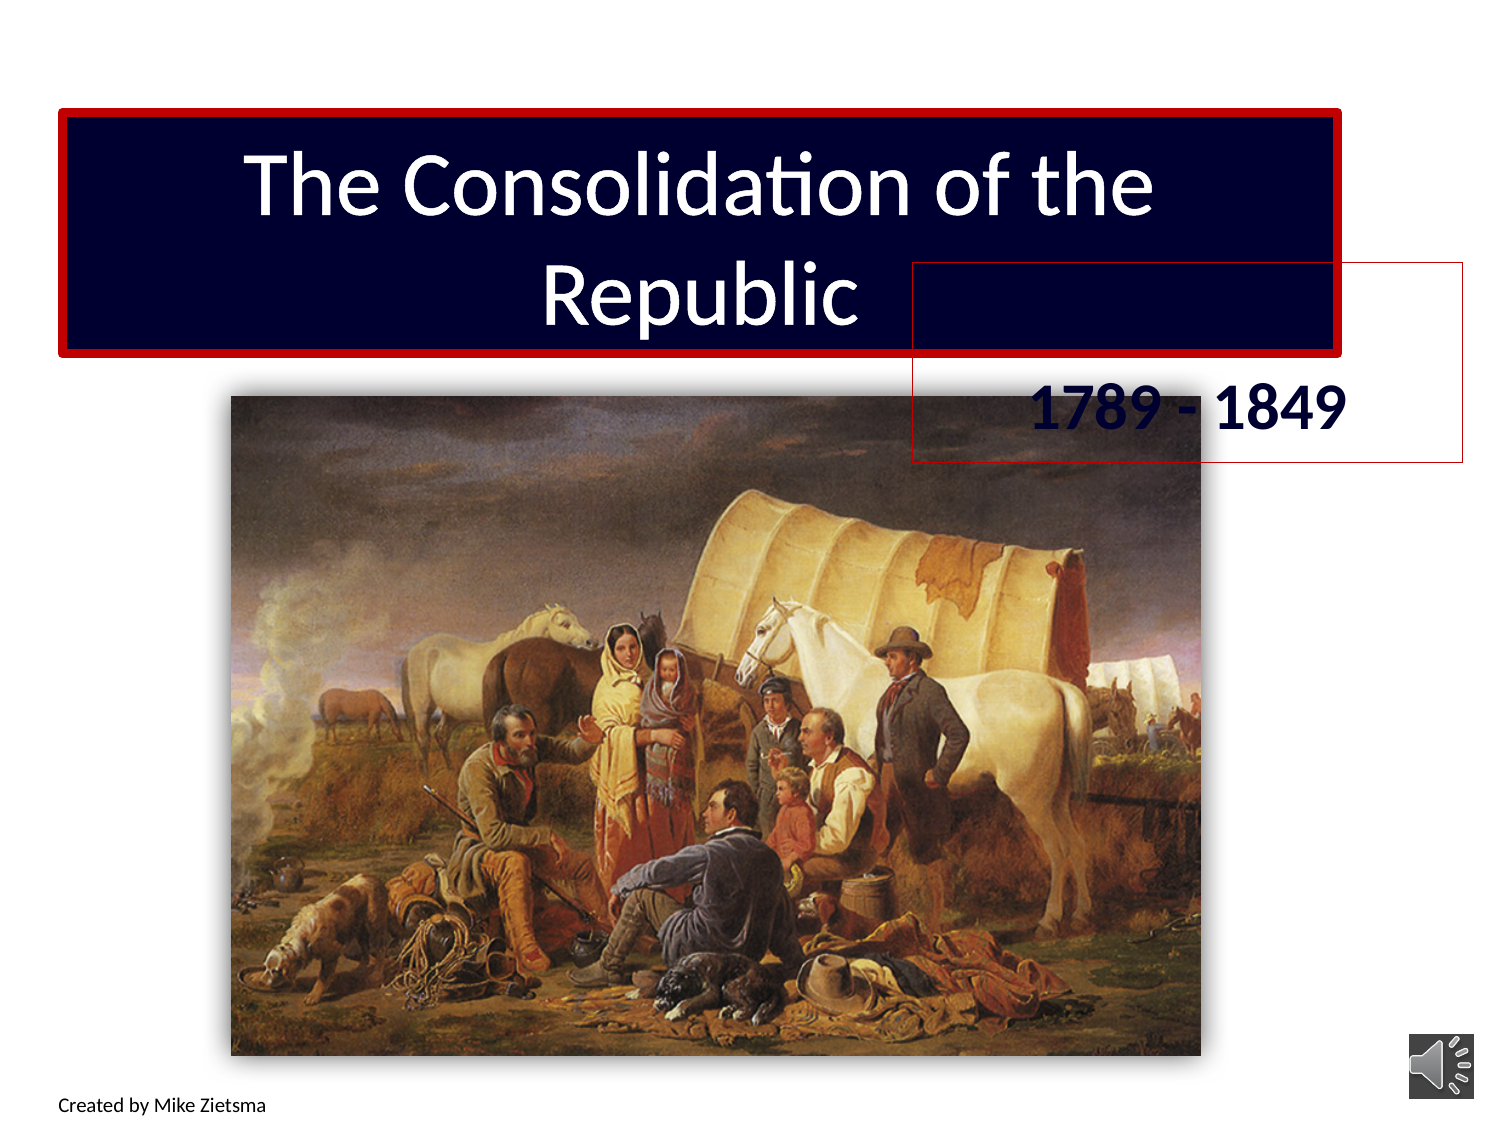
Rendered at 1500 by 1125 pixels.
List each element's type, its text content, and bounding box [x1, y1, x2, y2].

subtitle Overview 1789 - 1849 [912, 262, 1463, 463]
picture [1408, 1033, 1476, 1101]
title The Consolidation of the Republic [58, 108, 1342, 358]
picture [231, 396, 1202, 1057]
